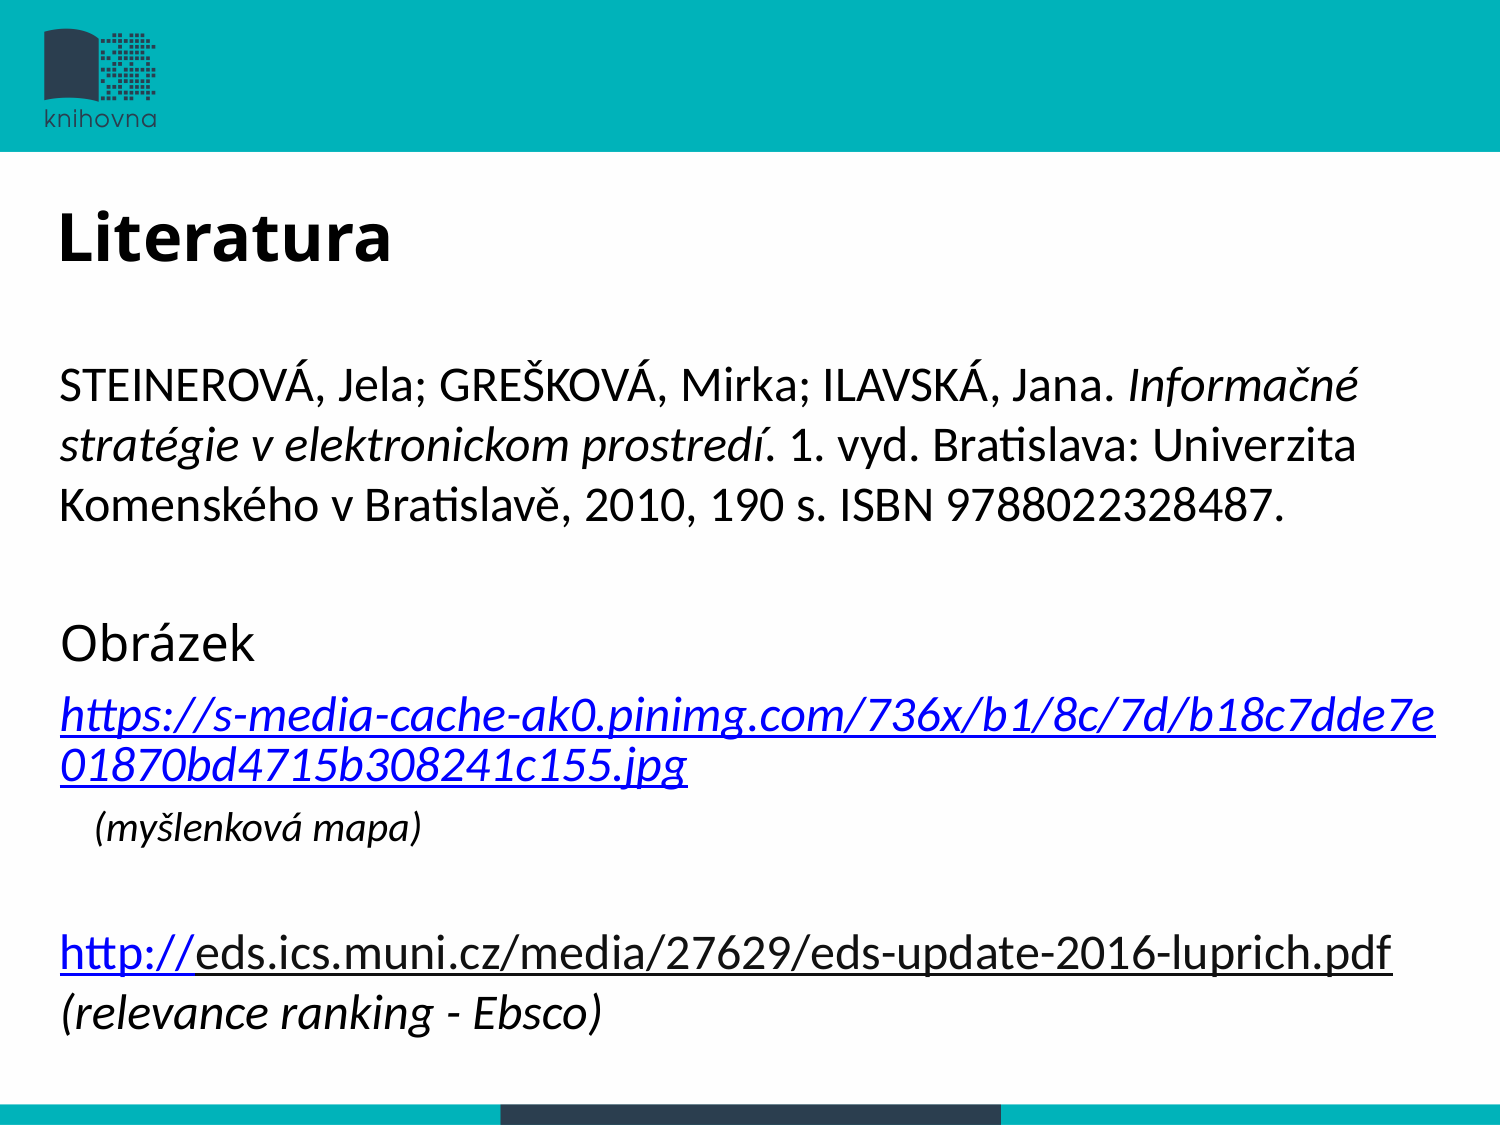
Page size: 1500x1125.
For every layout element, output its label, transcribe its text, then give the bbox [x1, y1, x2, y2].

text_box Literatura [41, 187, 1317, 328]
list STEINEROVÁ, Jela; GREŠKOVÁ, Mirka; ILAVSKÁ, Jana. Informačné stratégie v elektronickom prostredí. 1. vyd. Bratislava: Univerzita Komenského v Bratislavě, 2010, 190 s. ISBN 9788022328487. Obrázek https://s-media-cache-ak0.pinimg.com/736x/b1/8c/7d/b18c7dde7e01870bd4715b308241c155.jpg (myšlenková mapa) http://eds.ics.muni.cz/media/27629/eds-update-2016-luprich.pdf (relevance ranking - Ebsco) [44, 343, 1474, 1125]
title [26, 187, 1492, 342]
picture [0, 0, 1500, 1125]
